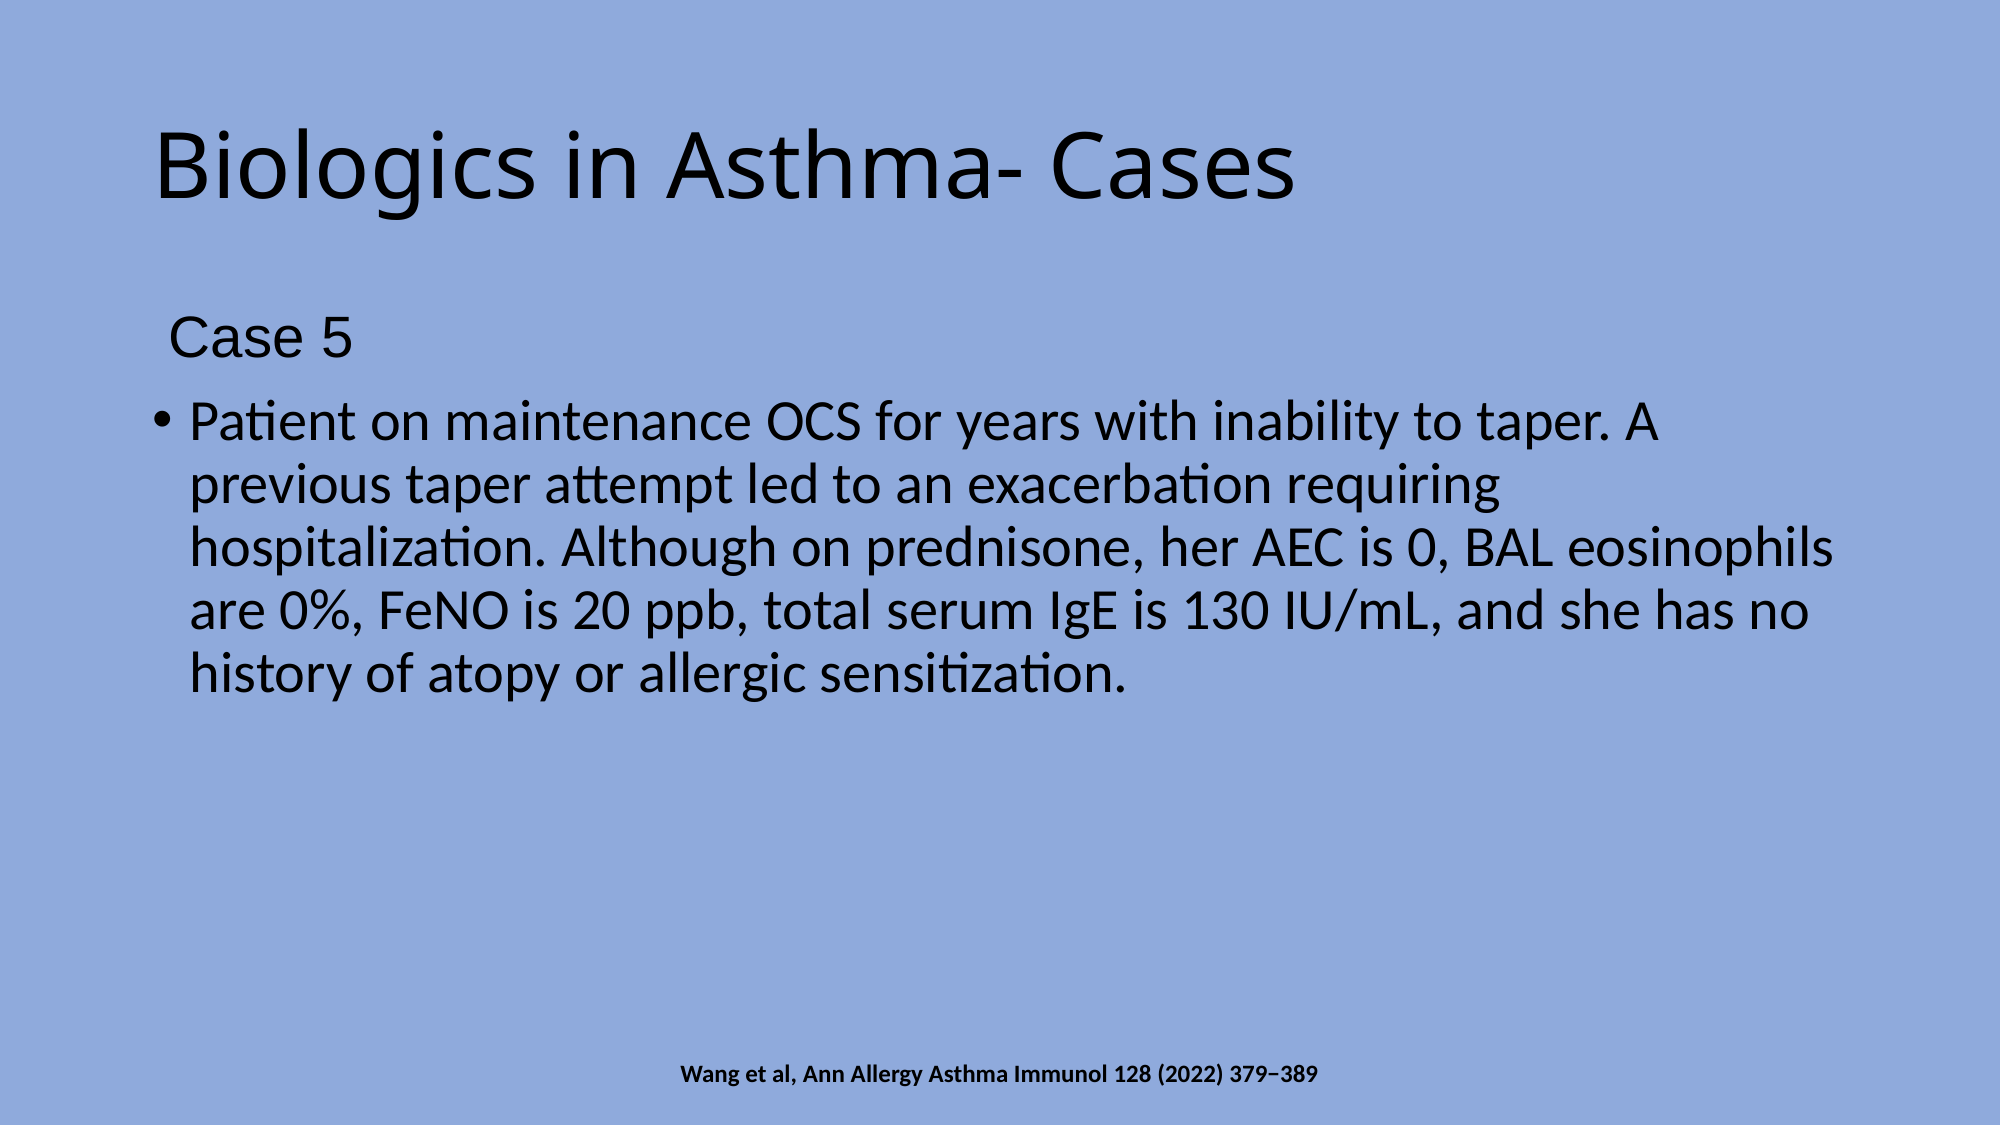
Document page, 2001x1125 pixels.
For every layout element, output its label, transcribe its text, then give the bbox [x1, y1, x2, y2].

footer Wang et al, Ann Allergy Asthma Immunol 128 (2022) 379−389 [662, 1042, 1338, 1103]
list Case 5 Patient on maintenance OCS for years with inability to taper. A previous taper attempt led to an exacerbation requiring hospitalization. Although on prednisone, her AEC is 0, BAL eosinophils are 0%, FeNO is 20 ppb, total serum IgE is 130 IU/mL, and she has no history of atopy or allergic sensitization. [137, 299, 1863, 1014]
title Biologics in Asthma- Cases [137, 59, 1863, 278]
